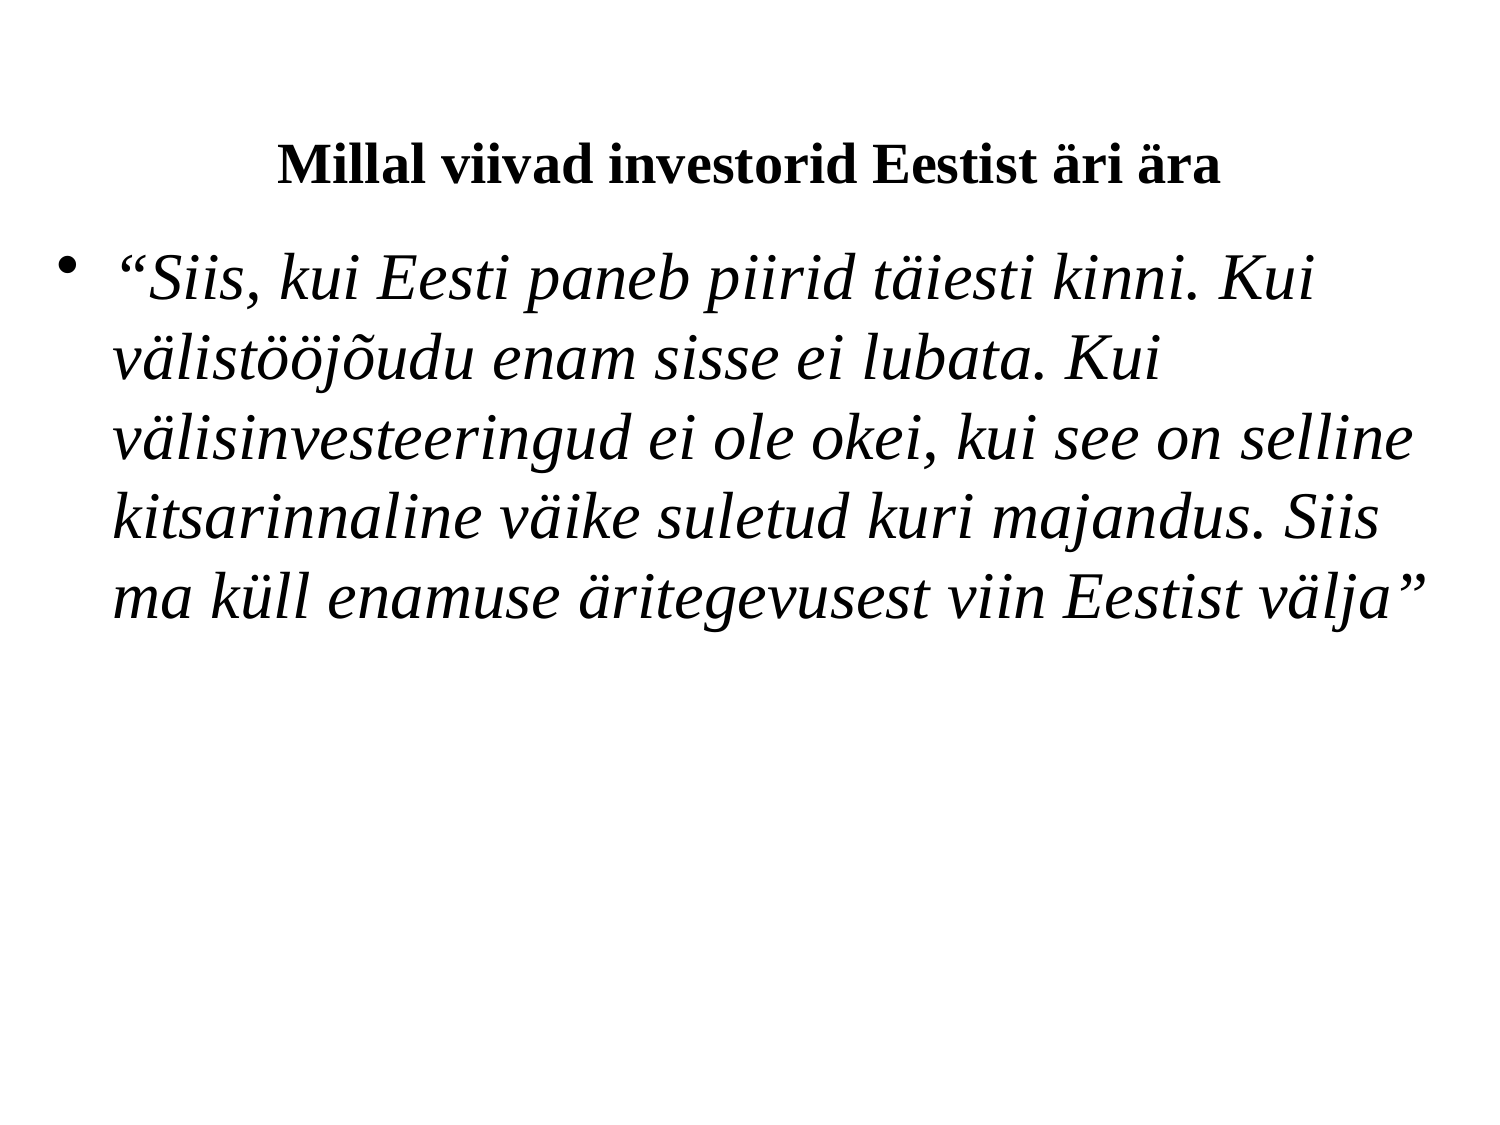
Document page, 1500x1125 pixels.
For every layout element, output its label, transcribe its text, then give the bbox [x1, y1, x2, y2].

list “Siis, kui Eesti paneb piirid täiesti kinni. Kui välistööjõudu enam sisse ei lubata. Kui välisinvesteeringud ei ole okei, kui see on selline kitsarinnaline väike suletud kuri majandus. Siis ma küll enamuse äritegevusest viin Eestist välja” [41, 224, 1459, 900]
title Millal viivad investorid Eestist äri ära [112, 99, 1388, 220]
